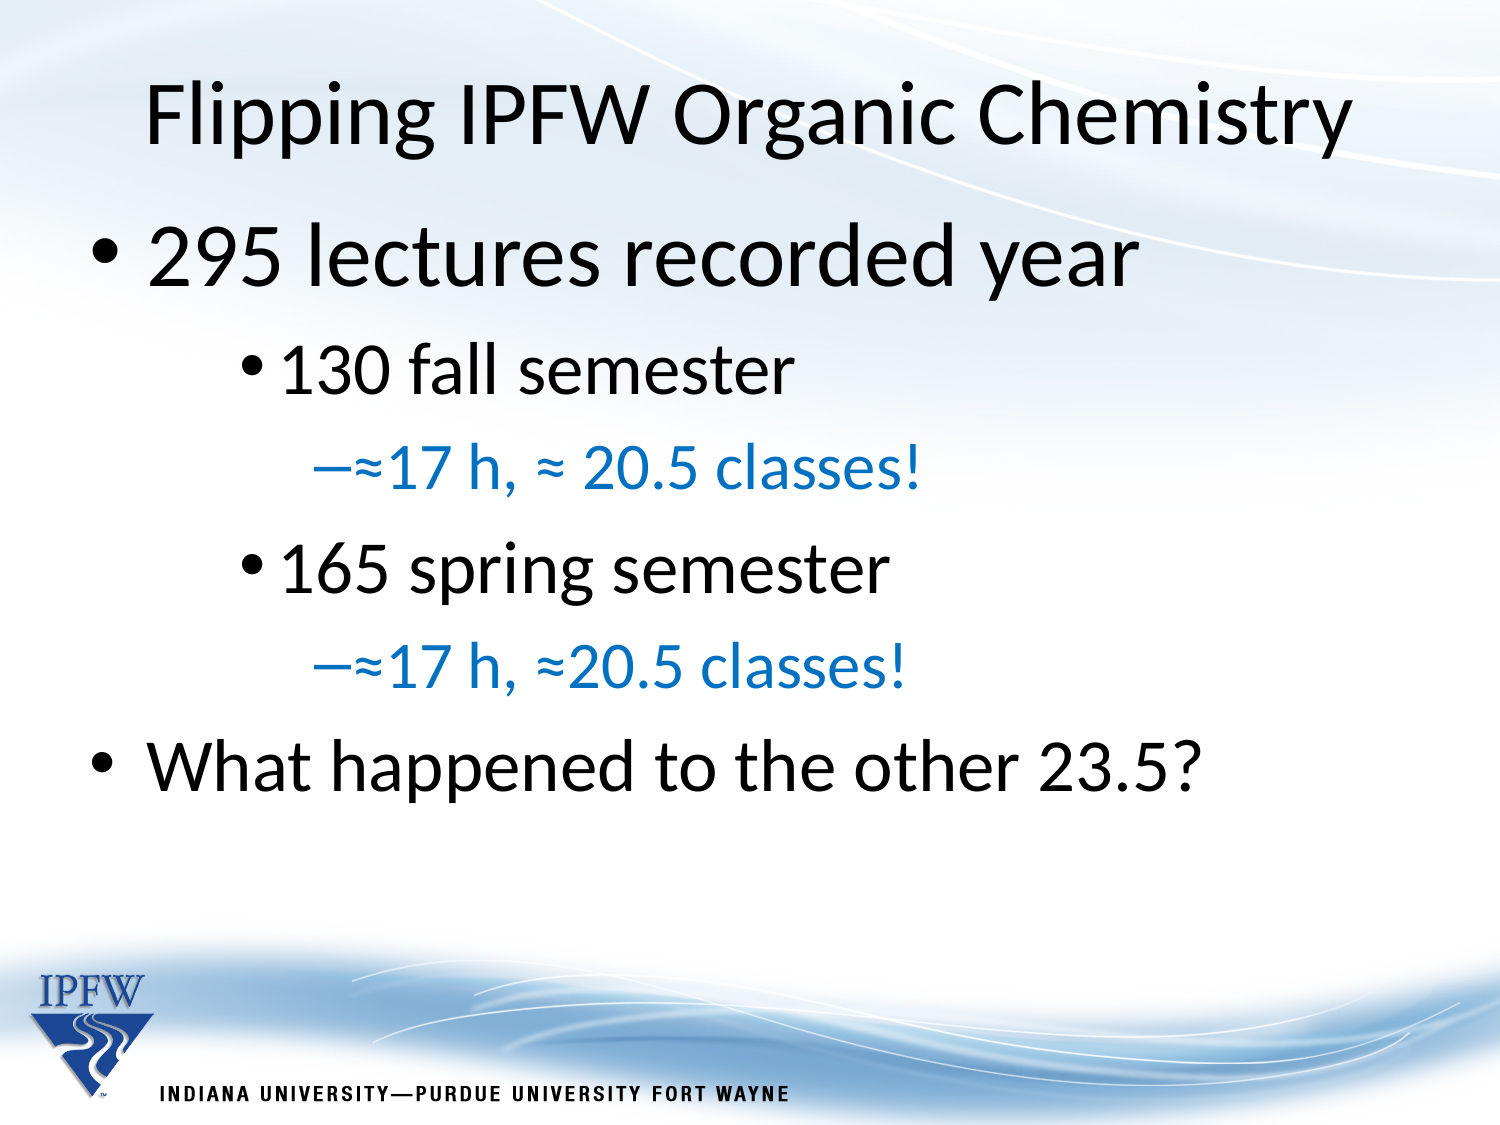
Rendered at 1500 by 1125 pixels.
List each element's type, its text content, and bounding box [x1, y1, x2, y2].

title Flipping IPFW Organic Chemistry [75, 45, 1425, 163]
list 295 lectures recorded year 130 fall semester ≈17 h, ≈ 20.5 classes! 165 spring semester ≈17 h, ≈20.5 classes! What happened to the other 23.5? [75, 187, 1425, 968]
picture [0, 0, 1500, 1125]
